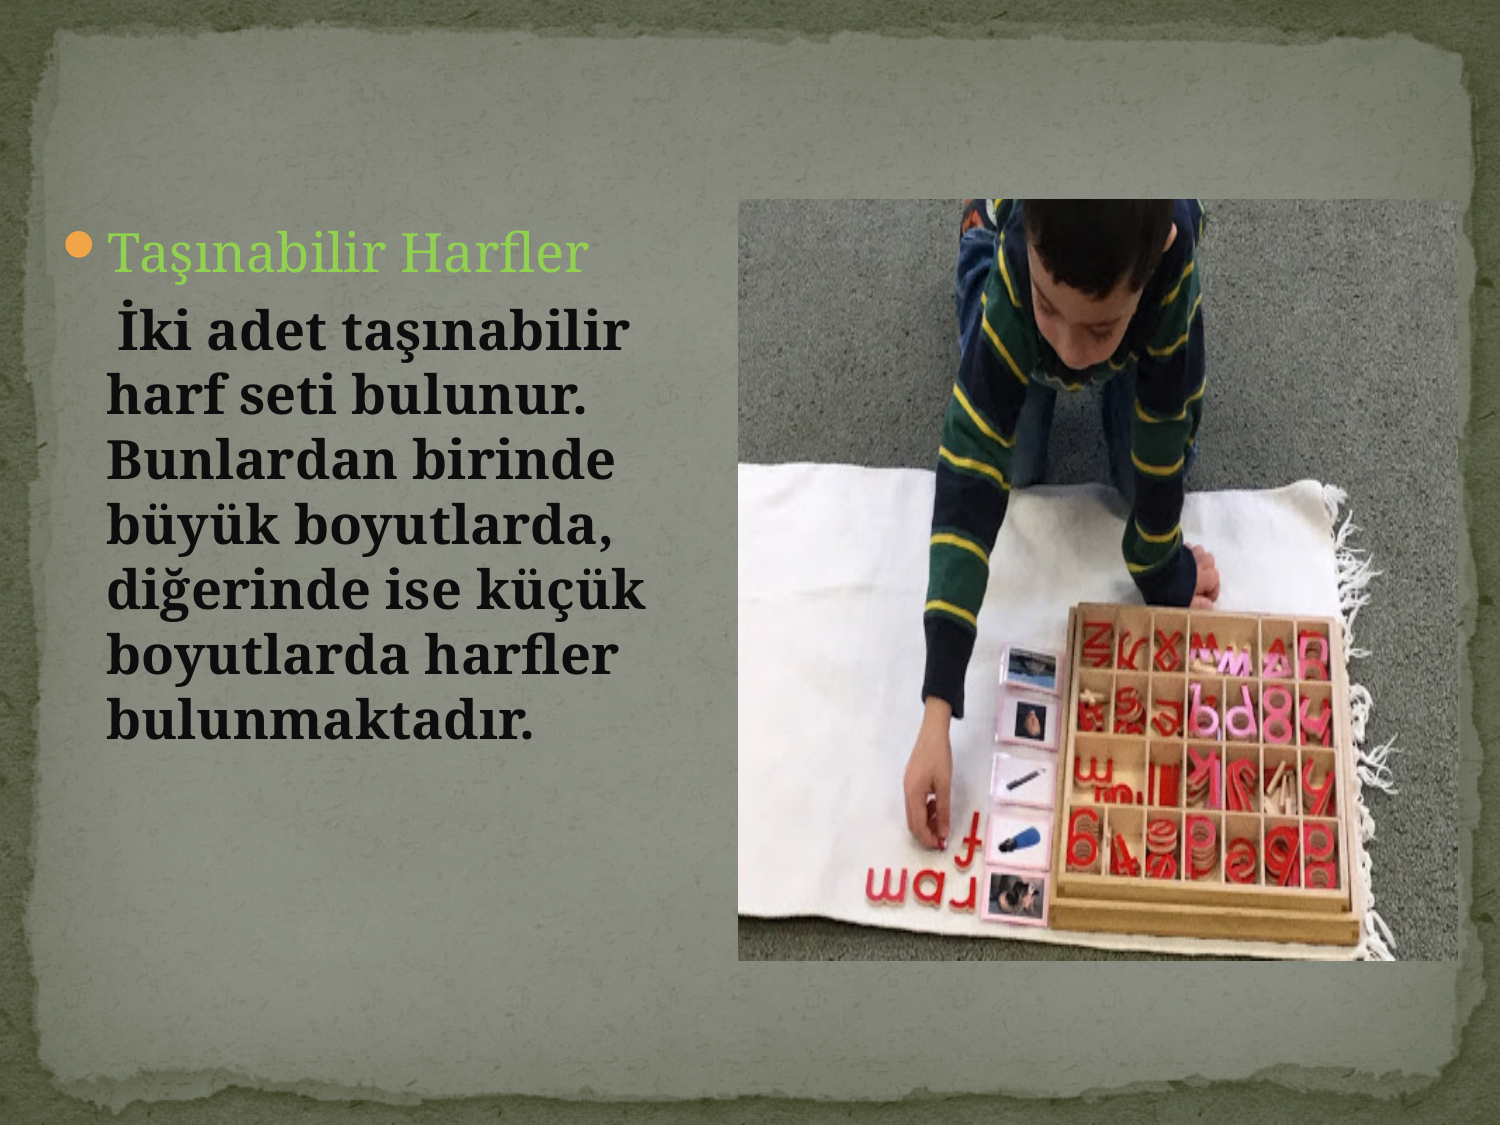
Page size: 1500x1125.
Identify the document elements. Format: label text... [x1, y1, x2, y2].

picture [738, 199, 1459, 961]
list Taşınabilir Harfler İki adet taşınabilir harf seti bulunur. Bunlardan birinde büyük boyutlarda, diğerinde ise küçük boyutlarda harfler bulunmaktadır. [46, 210, 738, 1025]
